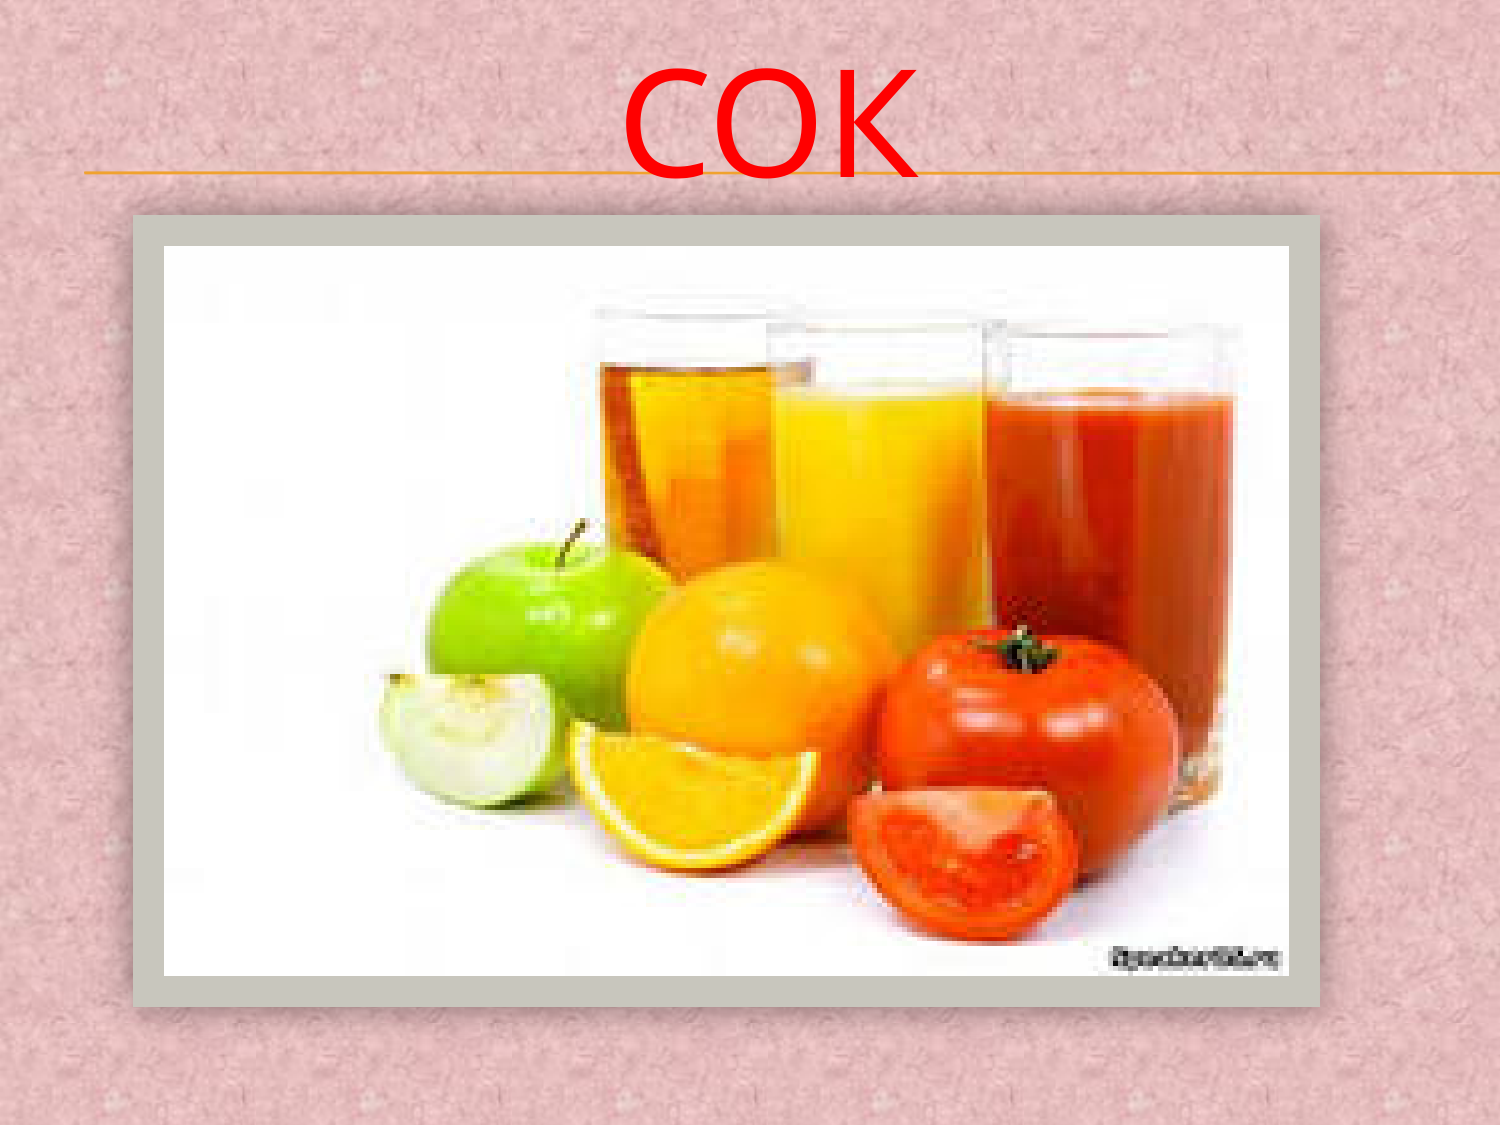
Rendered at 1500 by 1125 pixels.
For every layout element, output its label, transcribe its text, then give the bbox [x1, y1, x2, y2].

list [163, 245, 1290, 977]
title Сок [50, 23, 1475, 213]
picture [0, 0, 1500, 1125]
